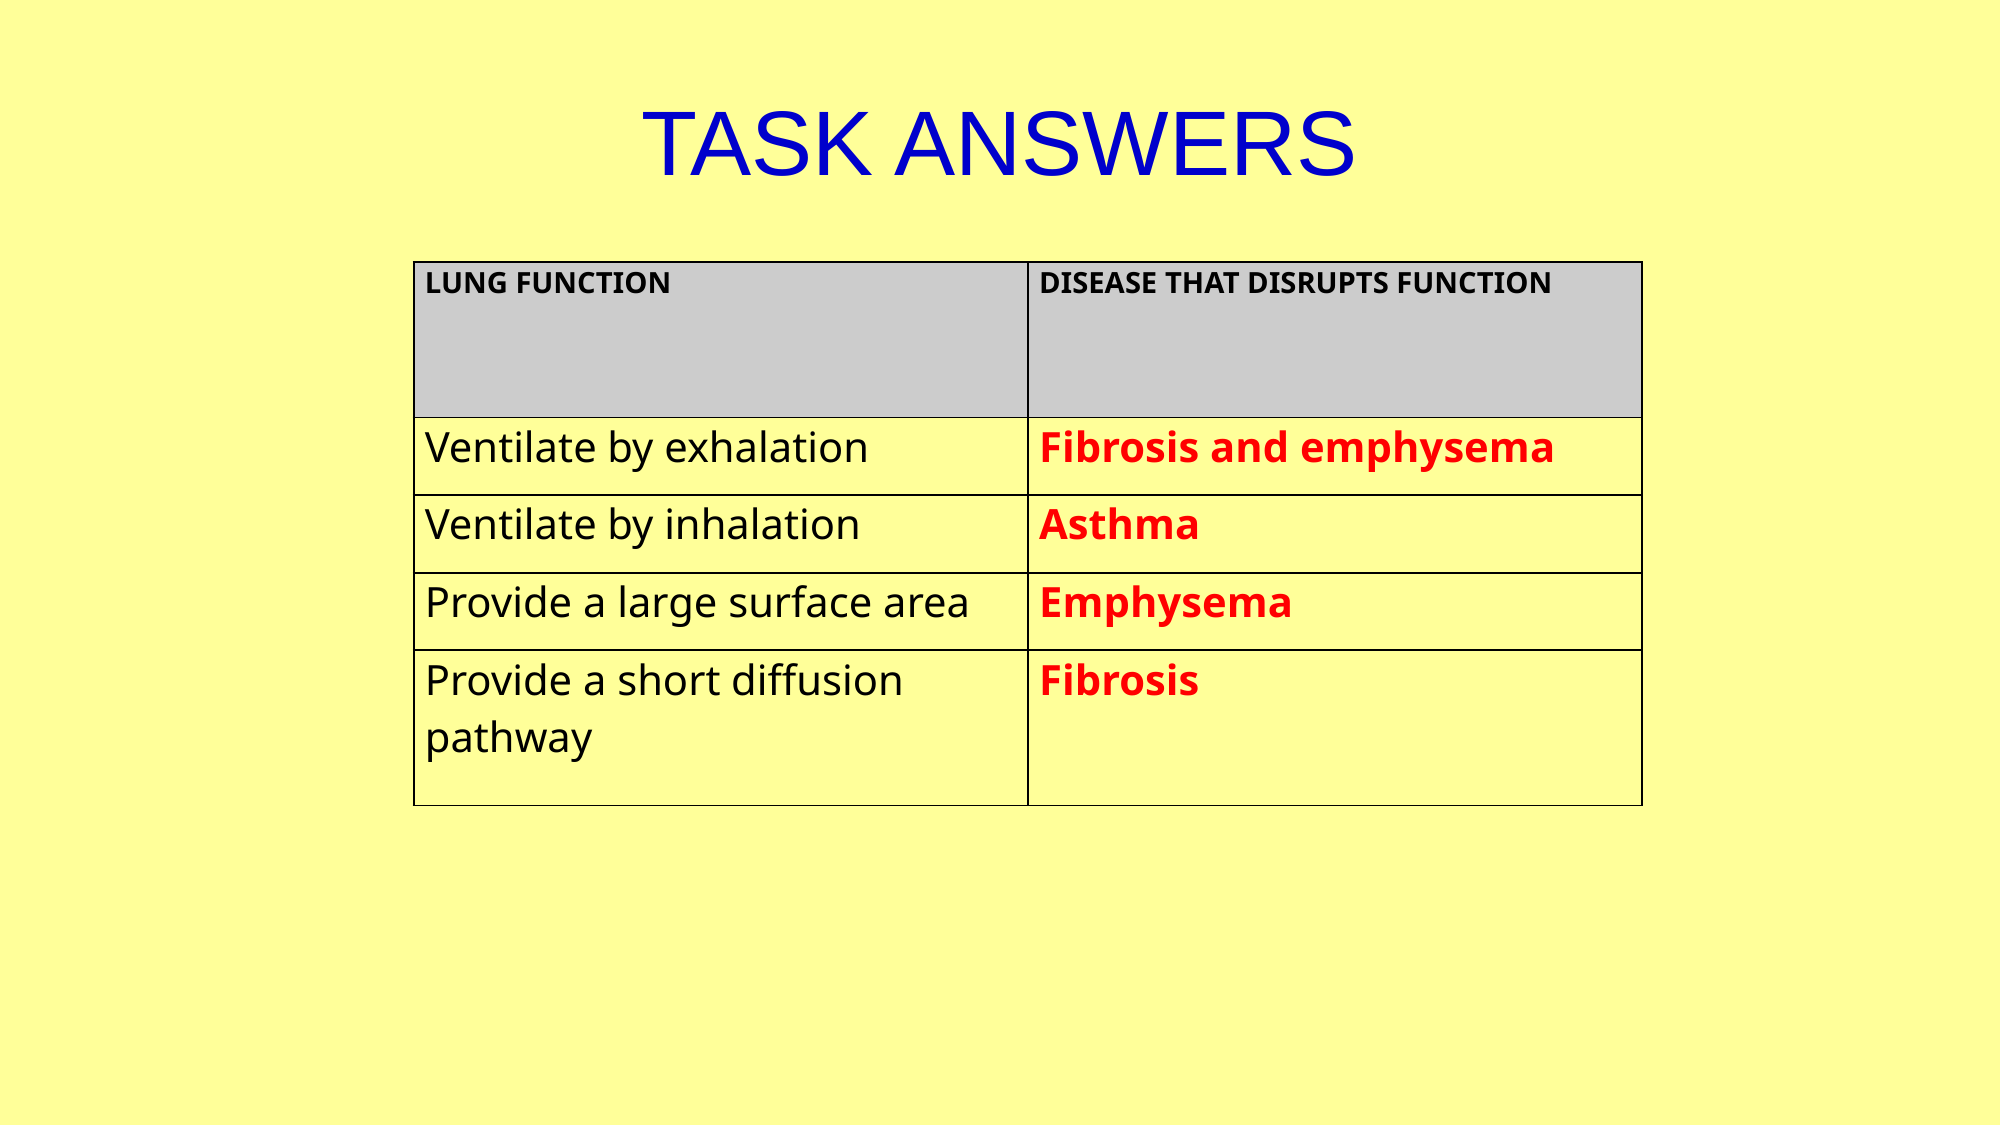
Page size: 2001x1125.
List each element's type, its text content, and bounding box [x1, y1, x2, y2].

table_cell Fibrosis and emphysema [1029, 418, 1641, 494]
table_cell Emphysema [1029, 574, 1641, 649]
title TASK ANSWERS [99, 45, 1900, 233]
table_cell Asthma [1029, 496, 1641, 572]
table_cell Ventilate by exhalation [415, 418, 1027, 494]
table_header LUNG FUNCTION [415, 263, 1027, 417]
table_header DISEASE THAT DISRUPTS FUNCTION [1029, 263, 1641, 417]
table_cell Provide a large surface area [415, 574, 1027, 649]
table_cell Fibrosis [1029, 651, 1641, 805]
table_cell Provide a short diffusion pathway [415, 651, 1027, 805]
table_cell Ventilate by inhalation [415, 496, 1027, 572]
